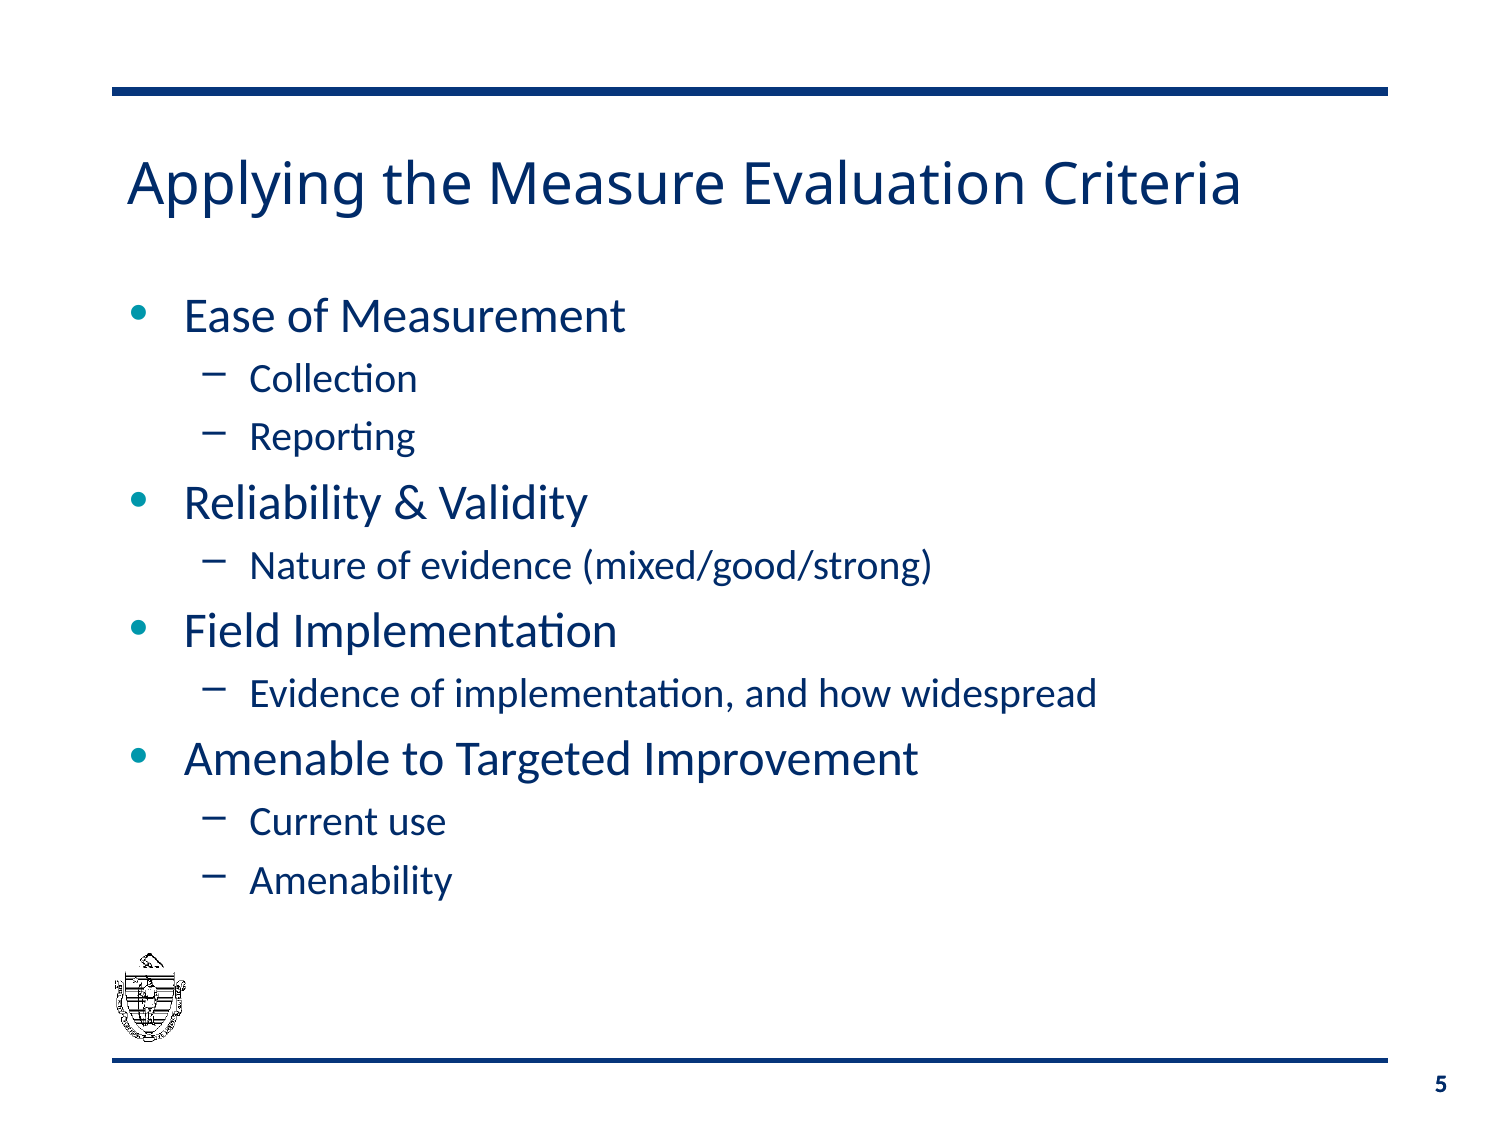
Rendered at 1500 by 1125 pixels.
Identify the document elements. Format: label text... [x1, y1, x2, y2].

list Ease of Measurement Collection Reporting Reliability & Validity Nature of evidence (mixed/good/strong) Field Implementation Evidence of implementation, and how widespread Amenable to Targeted Improvement Current use Amenability [112, 275, 1388, 950]
picture [112, 1058, 1388, 1063]
title Applying the Measure Evaluation Criteria [112, 99, 1388, 263]
picture [112, 87, 1388, 96]
picture [112, 950, 188, 1043]
